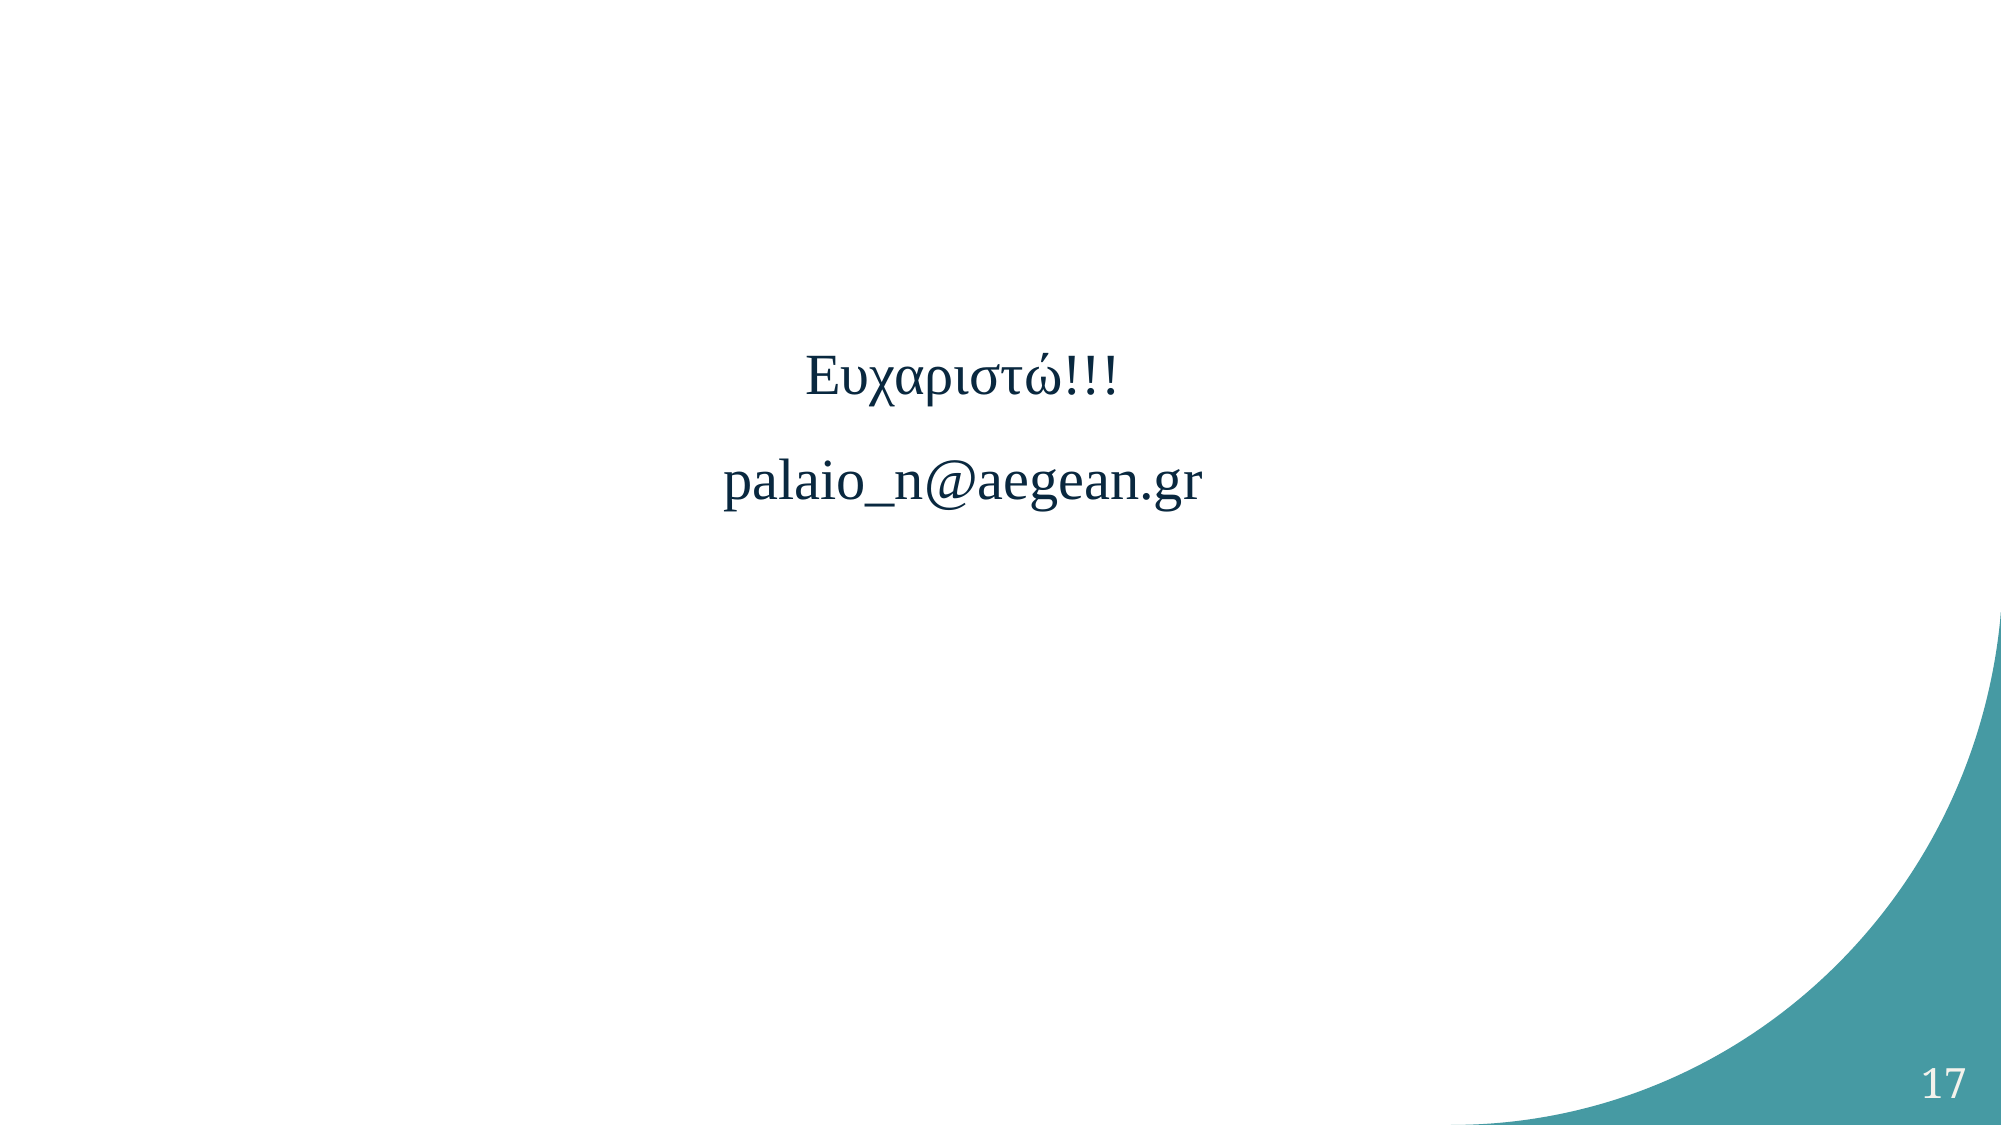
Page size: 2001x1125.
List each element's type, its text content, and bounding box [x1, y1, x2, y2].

slide_number 17 [1868, 1055, 1983, 1116]
list Ευχαριστώ!!! palaio_n@aegean.gr [150, 314, 1777, 992]
